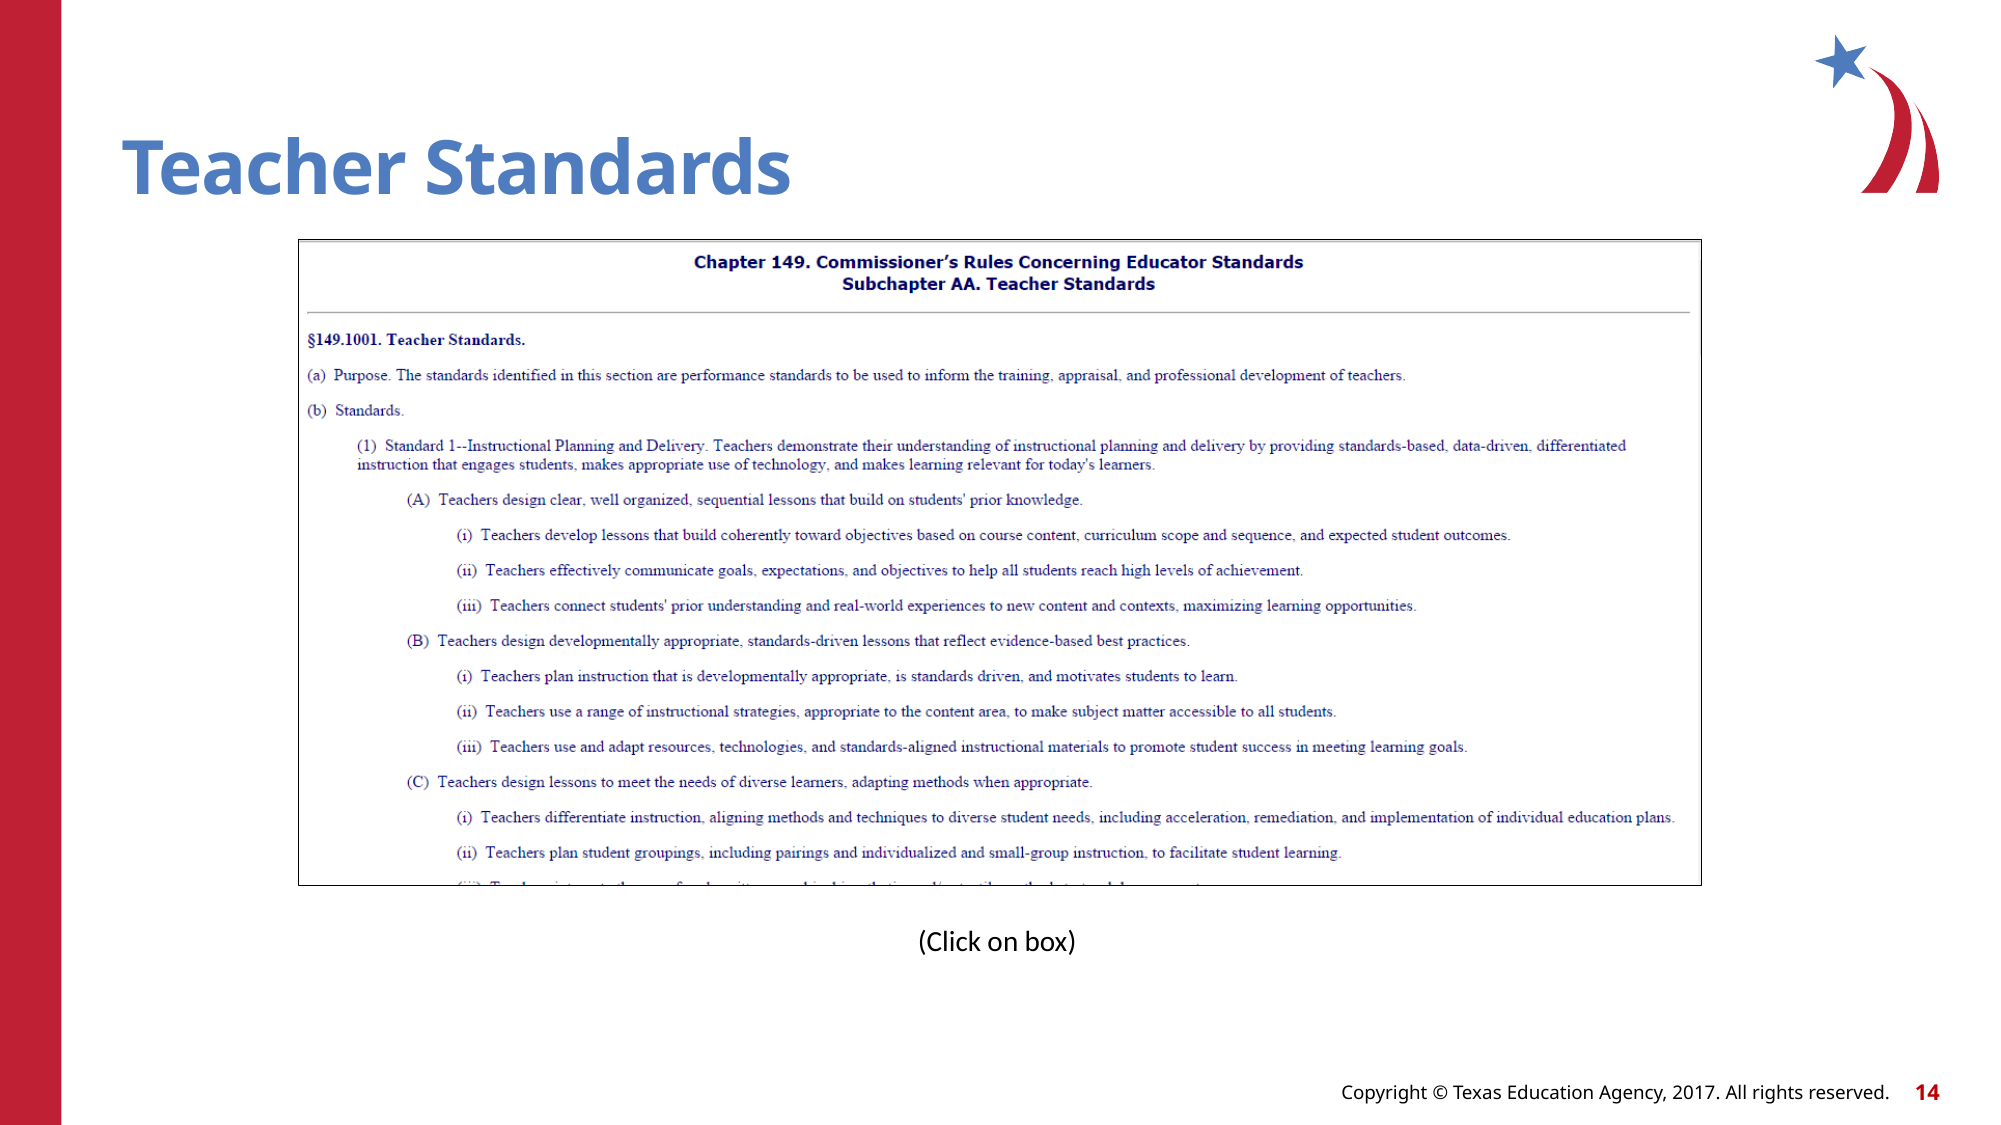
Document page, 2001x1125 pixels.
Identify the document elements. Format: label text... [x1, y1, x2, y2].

text_box (Click on box) [903, 914, 1097, 965]
picture [1814, 34, 1939, 193]
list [299, 239, 1701, 886]
title Teacher Standards [121, 66, 1772, 211]
